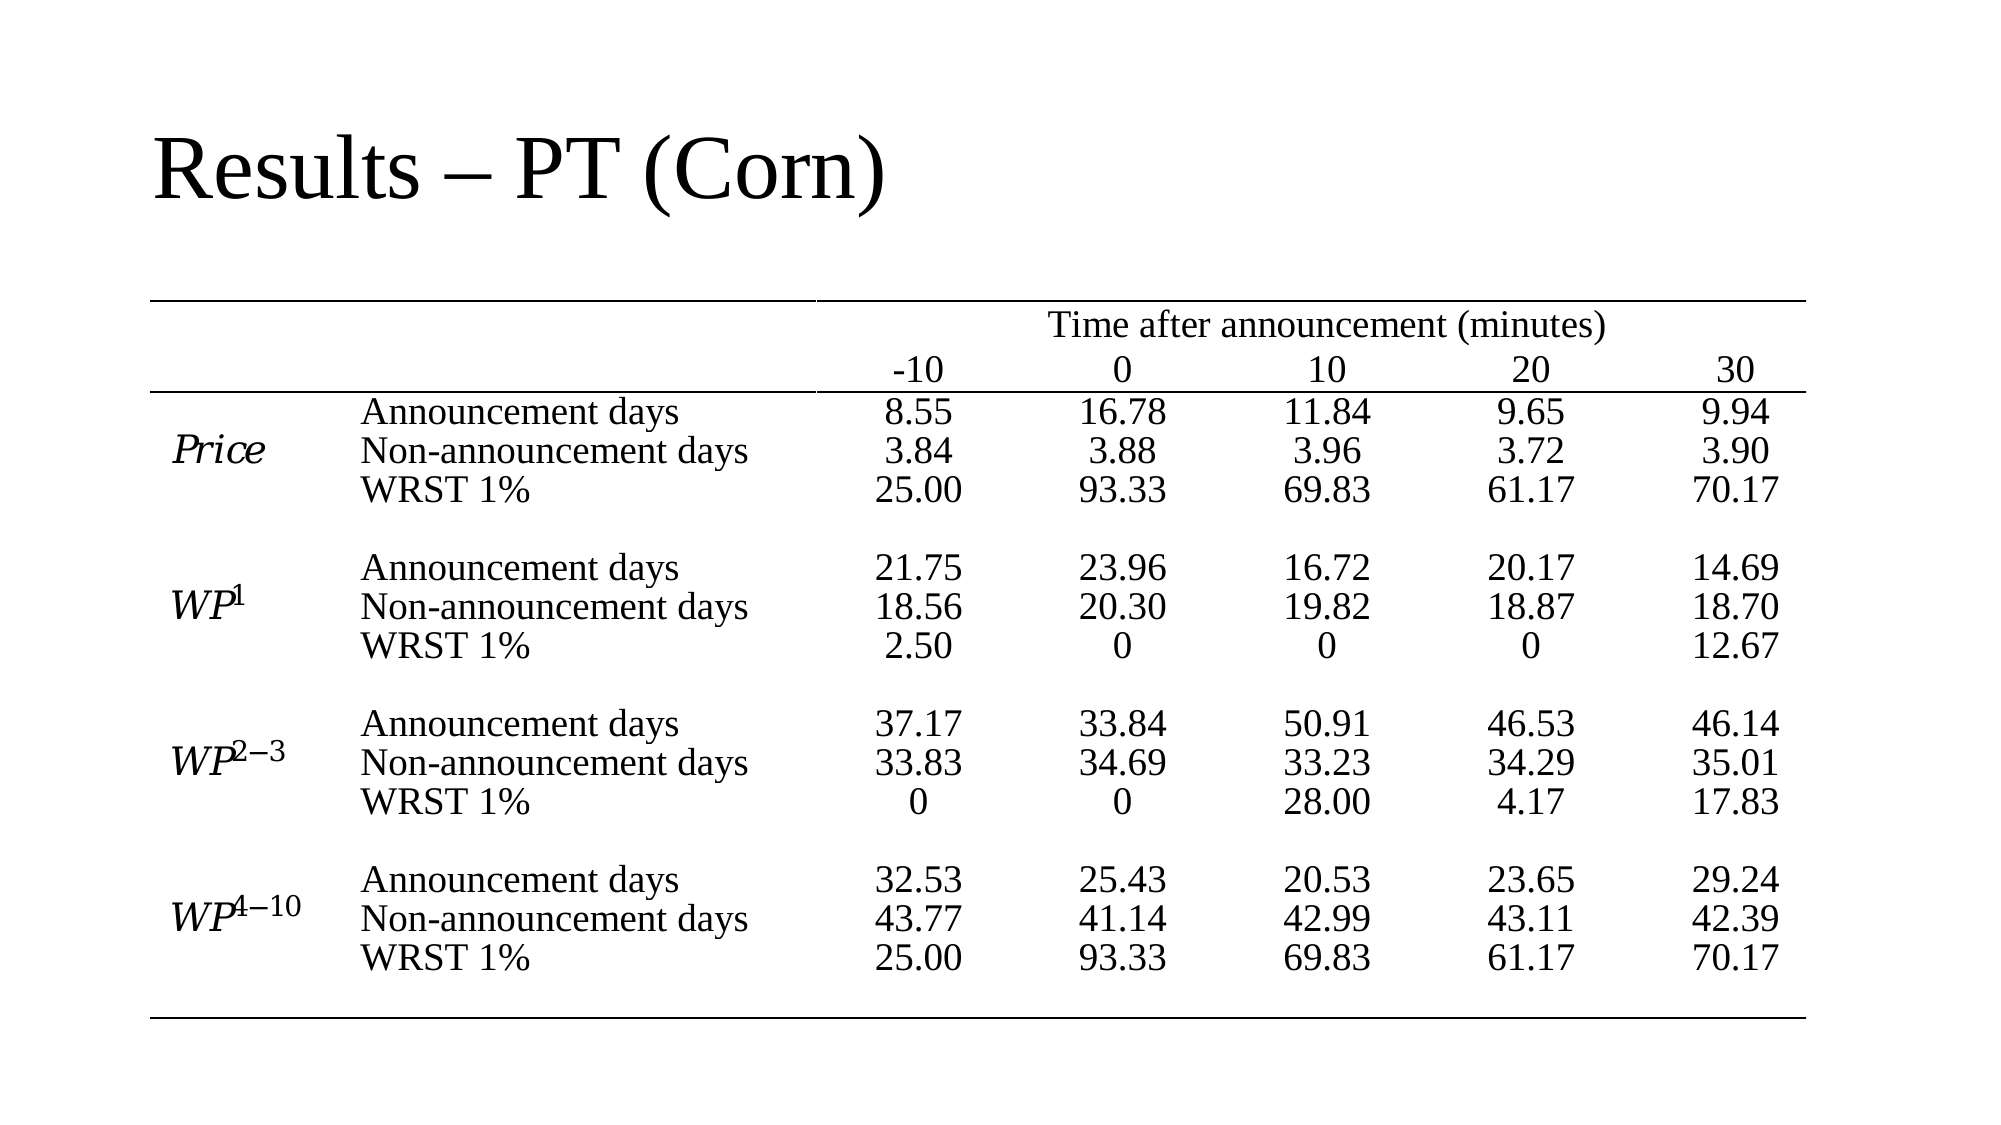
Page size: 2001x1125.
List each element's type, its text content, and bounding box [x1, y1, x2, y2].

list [149, 299, 1807, 1069]
title Results – PT (Corn) [137, 59, 1863, 278]
